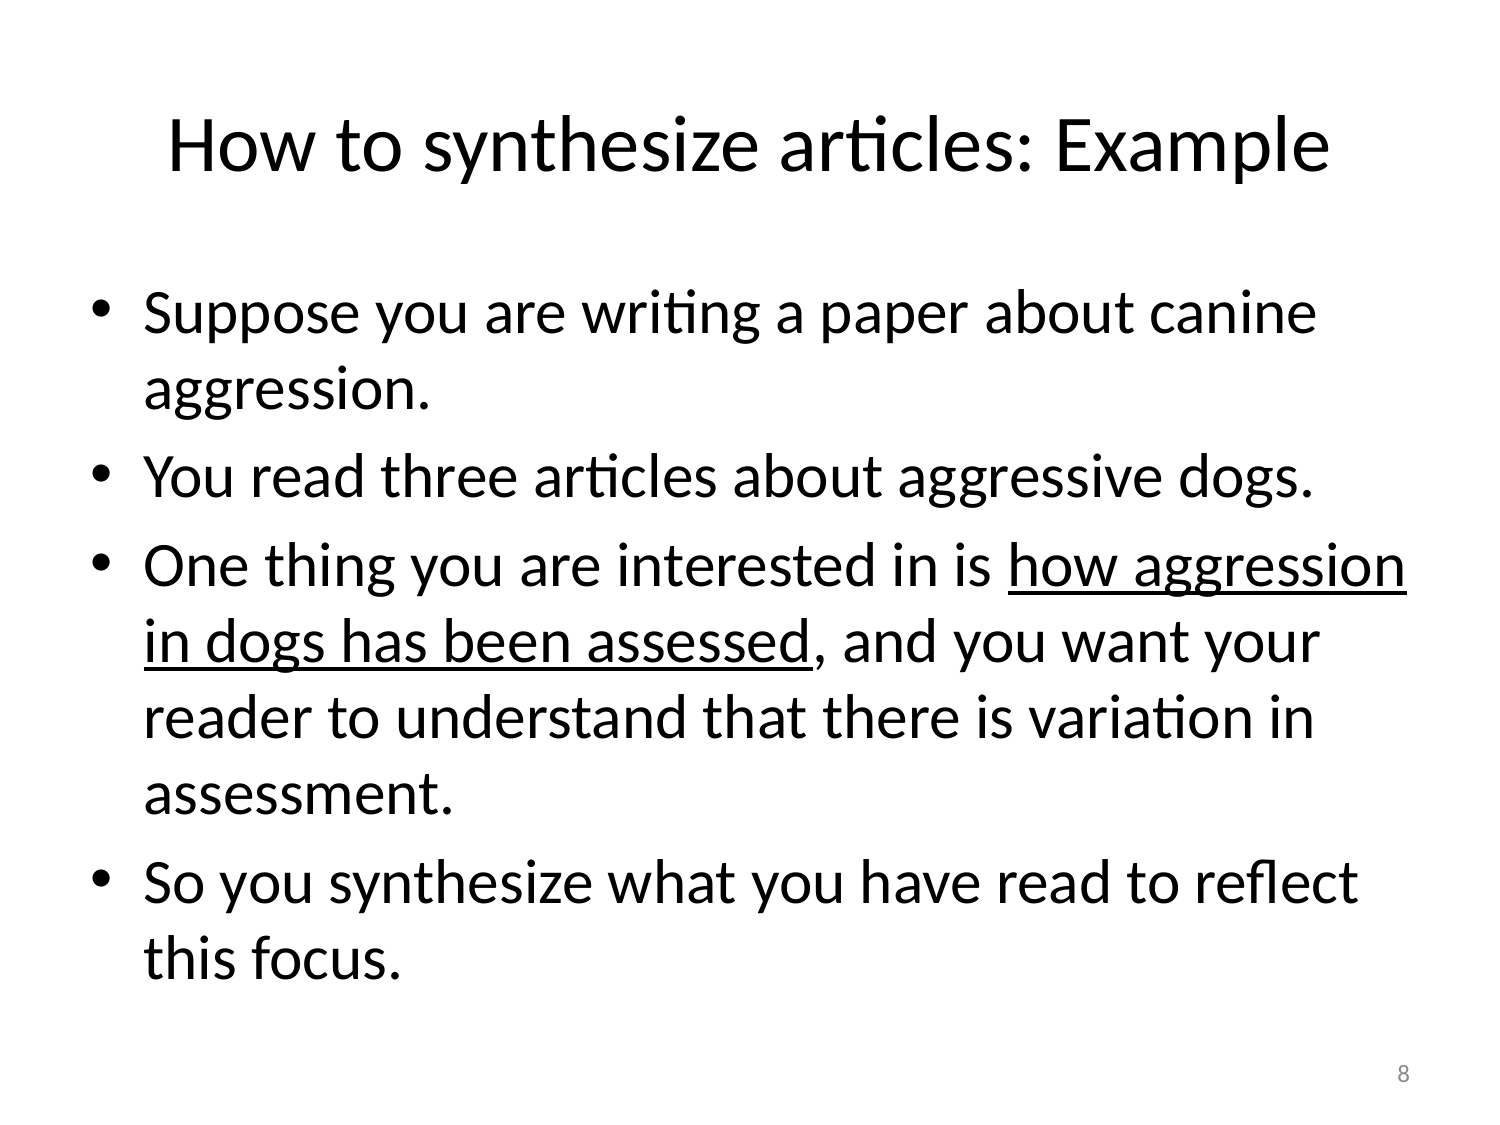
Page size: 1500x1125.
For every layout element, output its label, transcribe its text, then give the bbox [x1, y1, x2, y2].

title How to synthesize articles: Example [75, 45, 1425, 233]
slide_number 8 [1074, 1042, 1425, 1103]
list Suppose you are writing a paper about canine aggression. You read three articles about aggressive dogs. One thing you are interested in is how aggression in dogs has been assessed, and you want your reader to understand that there is variation in assessment. So you synthesize what you have read to reflect this focus. [75, 262, 1425, 1005]
